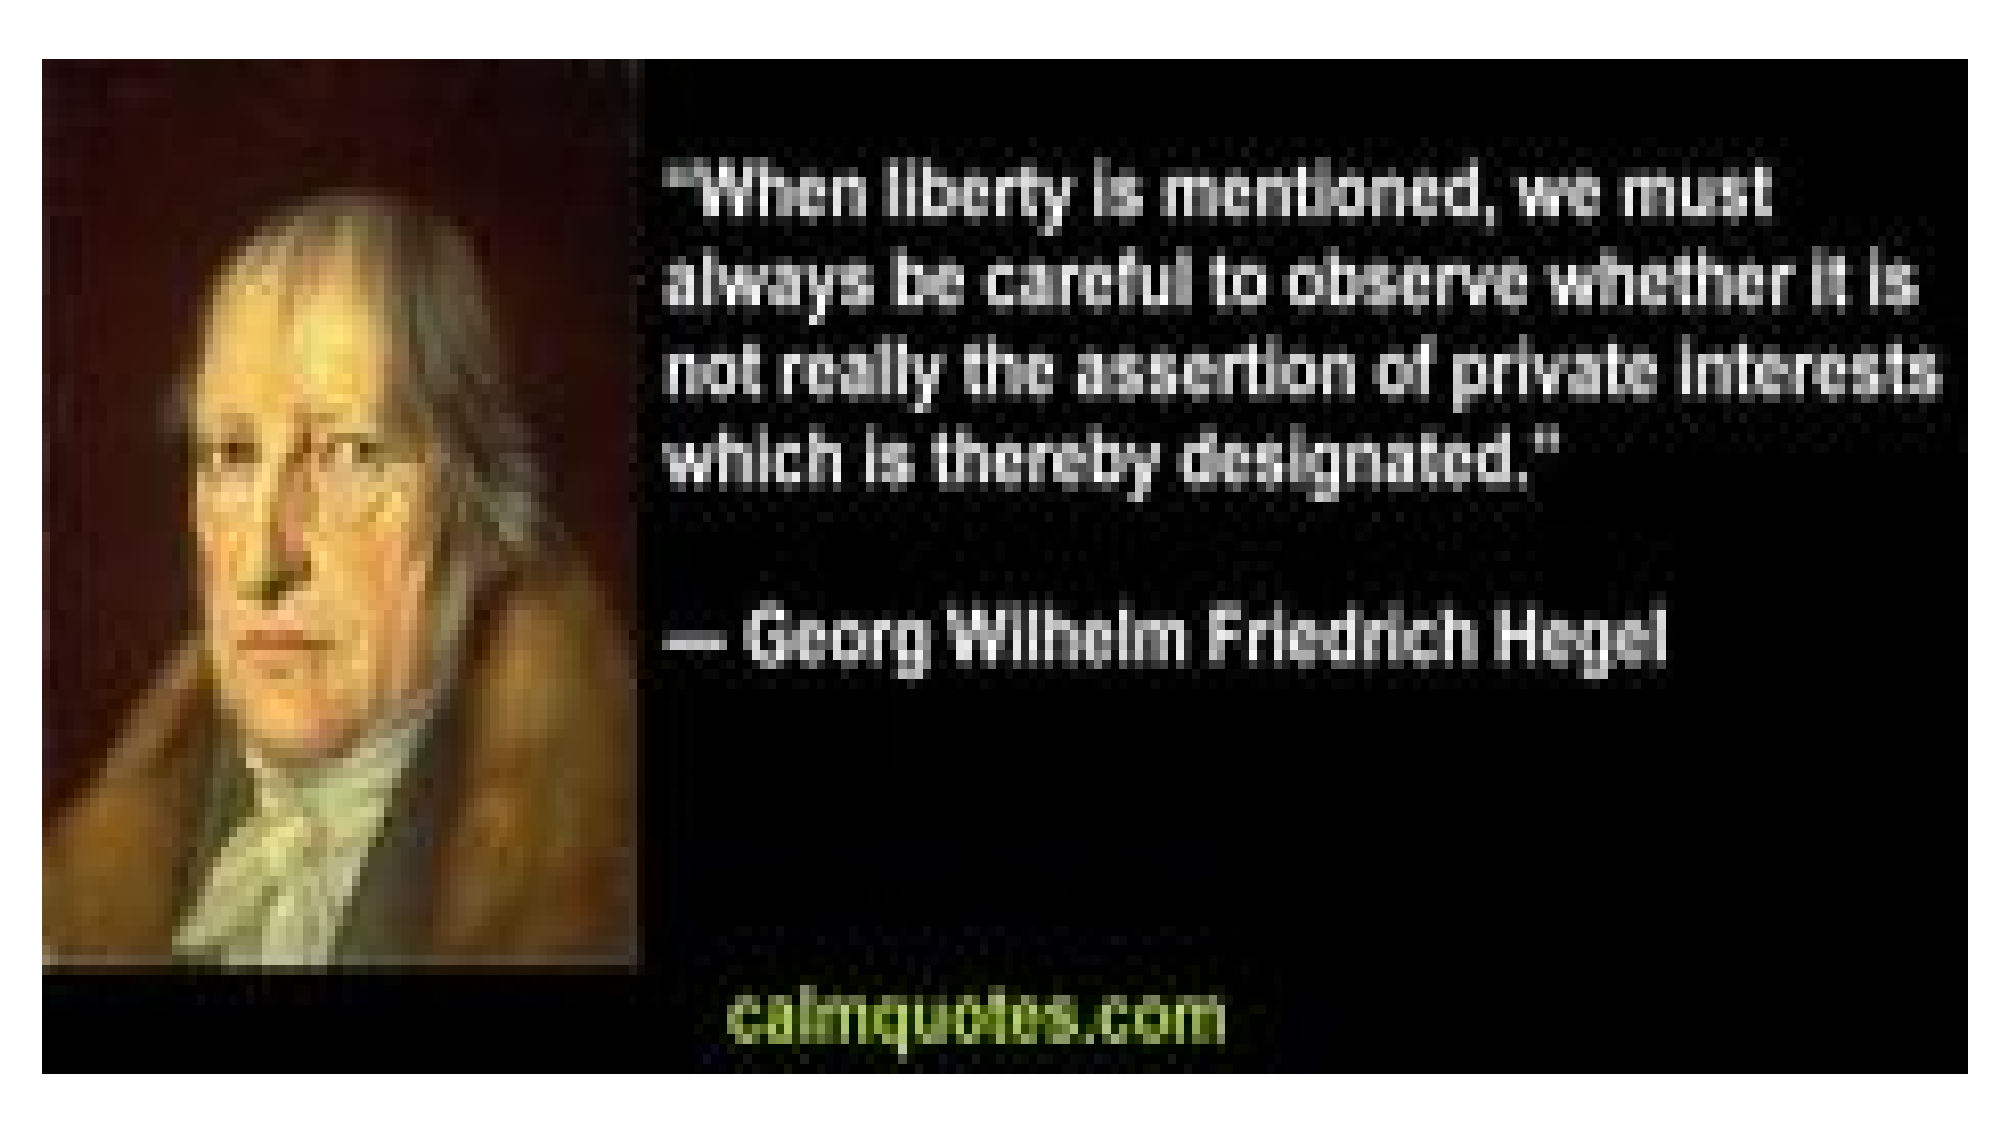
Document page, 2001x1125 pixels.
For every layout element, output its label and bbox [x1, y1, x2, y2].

list [42, 59, 1968, 1074]
